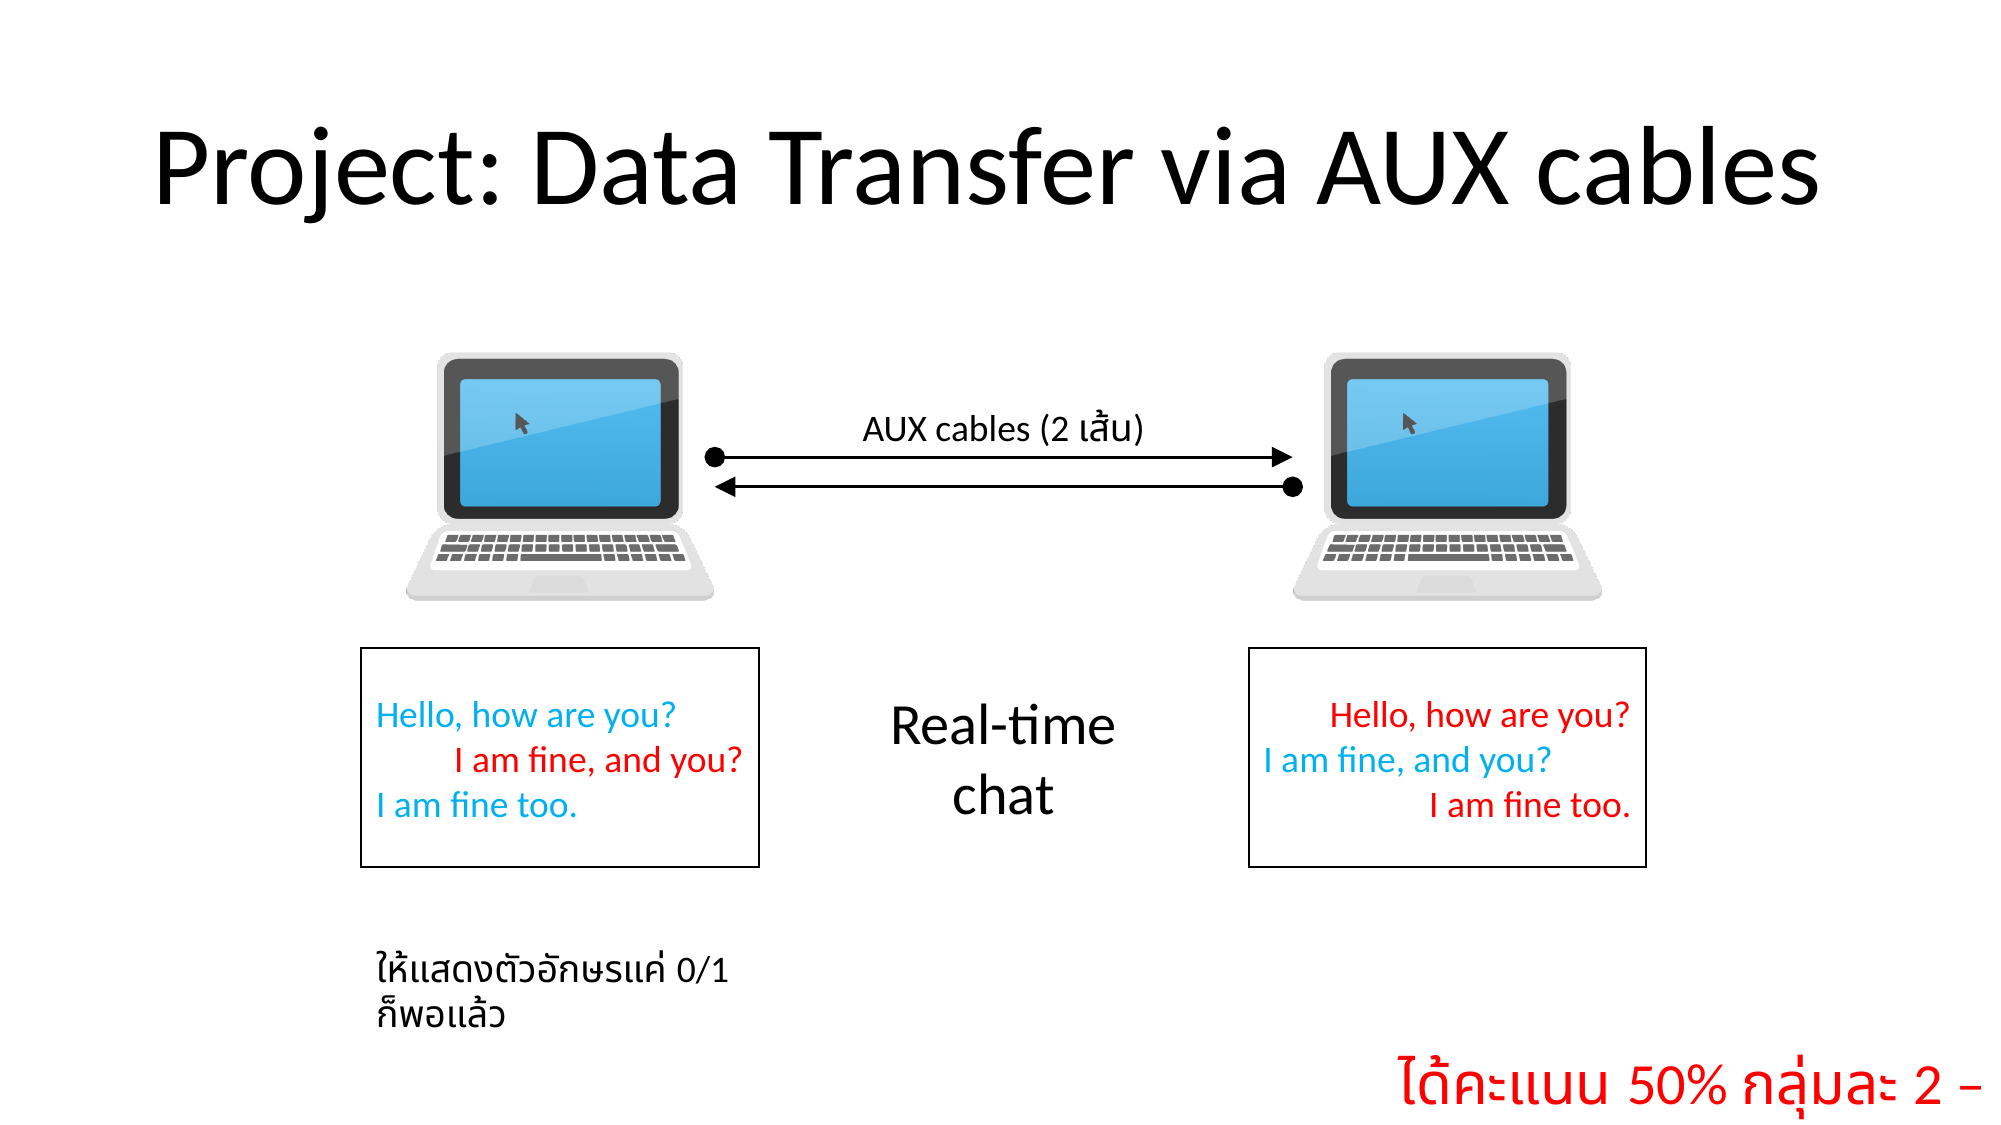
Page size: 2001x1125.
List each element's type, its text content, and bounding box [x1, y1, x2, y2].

text_box Hello, how are you? I am fine, and you? I am fine too. [1248, 647, 1647, 868]
picture [1292, 321, 1603, 631]
title Project: Data Transfer via AUX cables [137, 59, 1863, 278]
picture [405, 321, 715, 631]
text_box AUX cables (2 เส้น) [838, 396, 1169, 457]
text_box ได้คะแนน 50% กลุ่มละ 2 – 3 คน [1345, 1038, 2000, 1125]
text_box Real-time chat [783, 678, 1224, 834]
text_box Hello, how are you? I am fine, and you? I am fine too. [360, 647, 760, 868]
text_box ให้แสดงตัวอักษรแค่ 0/1 ก็พอแล้ว [361, 937, 759, 1043]
